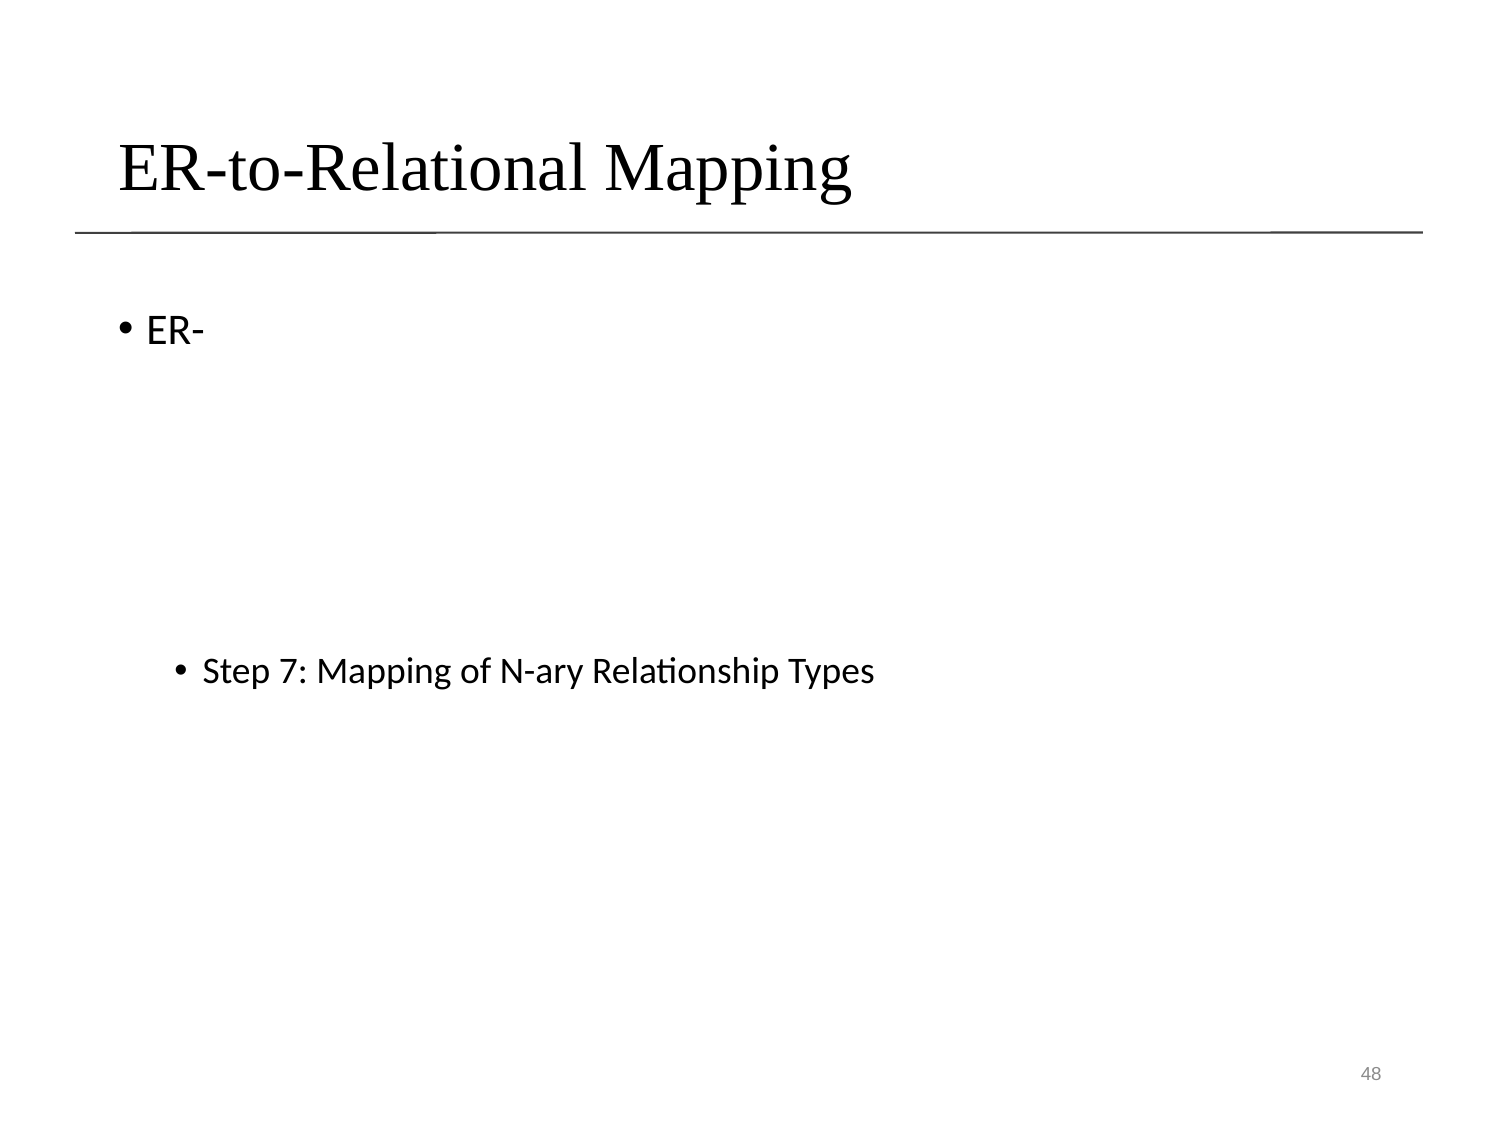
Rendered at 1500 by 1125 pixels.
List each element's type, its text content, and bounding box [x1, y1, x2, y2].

title ER-to-Relational Mapping [103, 59, 1397, 278]
slide_number 48 [1059, 1042, 1397, 1103]
list ER- Step 1: Mapping of Regular Entity Types Step 2: Mapping of Weak Entity Types Step 3: Mapping of Binary 1:1 Relationship Types Step 4: Mapping of Binary 1:N Relationship Types Step 5: Mapping of Binary M:N Relationship Types Step 6: Mapping of Multivalued attributes Step 7: Mapping of N-ary Relationship Types [103, 299, 1397, 1014]
